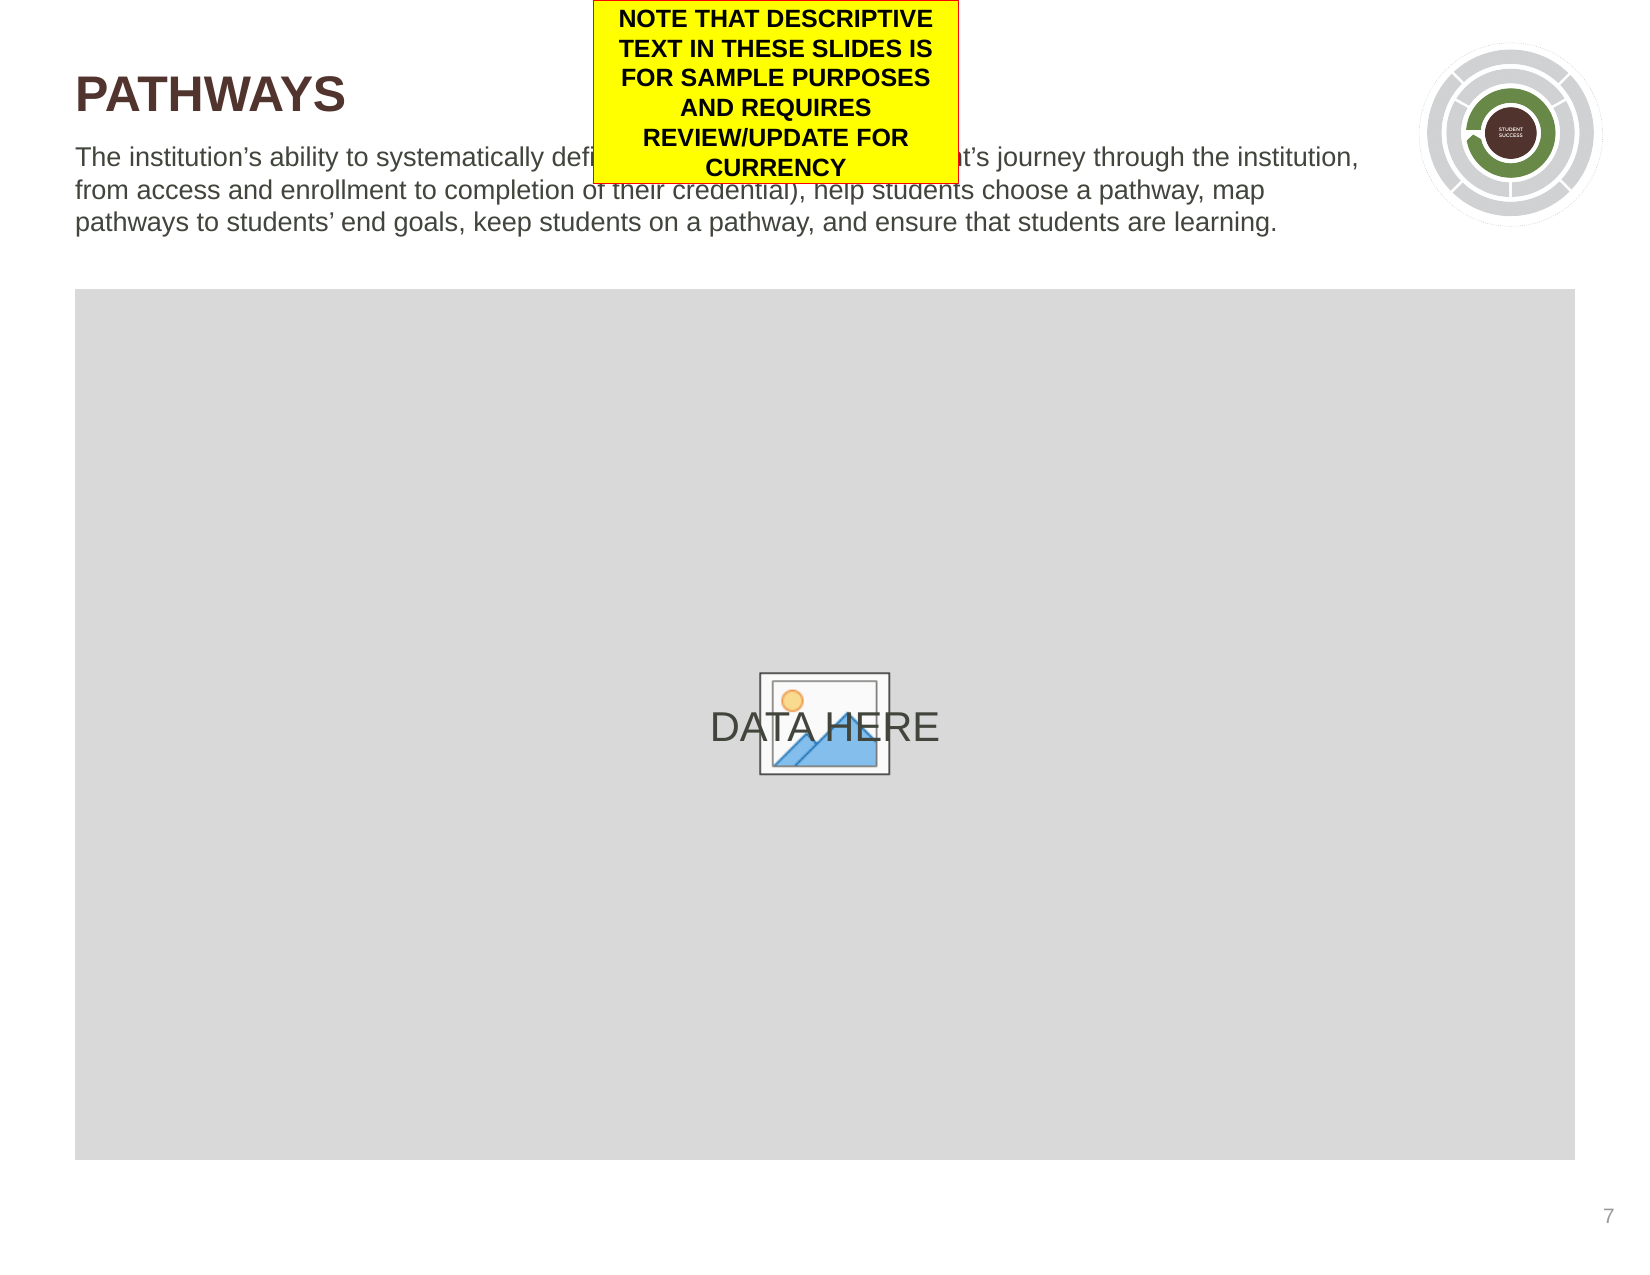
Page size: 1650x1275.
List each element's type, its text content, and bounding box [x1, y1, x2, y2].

picture [1416, 39, 1605, 230]
slide_number 7 [1258, 1181, 1630, 1250]
picture [74, 288, 1575, 1161]
text_box NOTE THAT DESCRIPTIVE TEXT IN THESE SLIDES IS FOR SAMPLE PURPOSES AND REQUIRES REVIEW/UPDATE FOR CURRENCY [593, 0, 959, 184]
